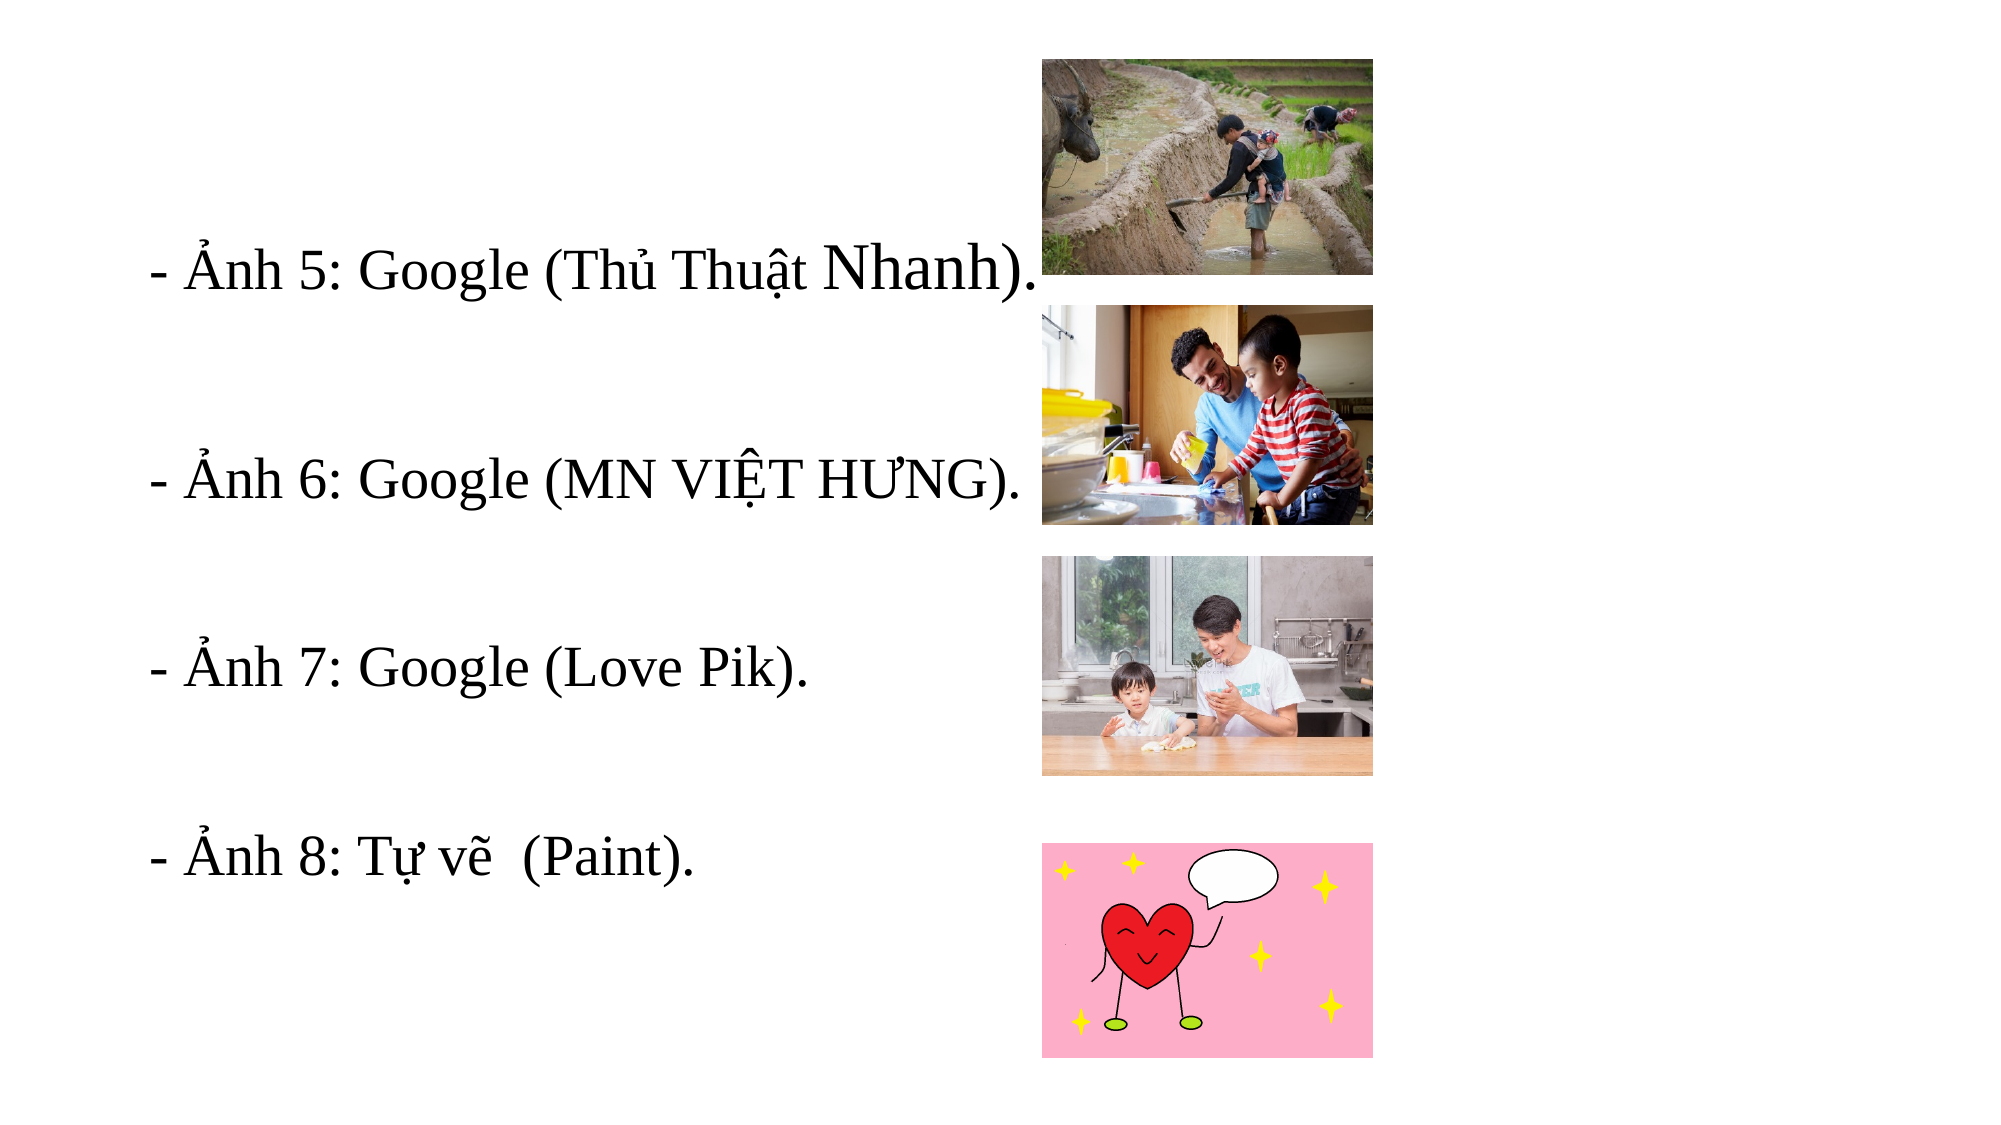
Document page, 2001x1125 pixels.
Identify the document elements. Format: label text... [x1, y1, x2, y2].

picture [1042, 843, 1373, 1058]
picture [1042, 556, 1373, 777]
picture [1042, 305, 1373, 526]
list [1042, 59, 1373, 275]
title - Ảnh 5: Google (Thủ Thuật Nhanh). - Ảnh 6: Google (MN VIỆT HƯNG). - Ảnh 7: Google (Love Pik). - Ảnh 8: Tự vẽ (Paint). [134, 59, 1845, 1125]
